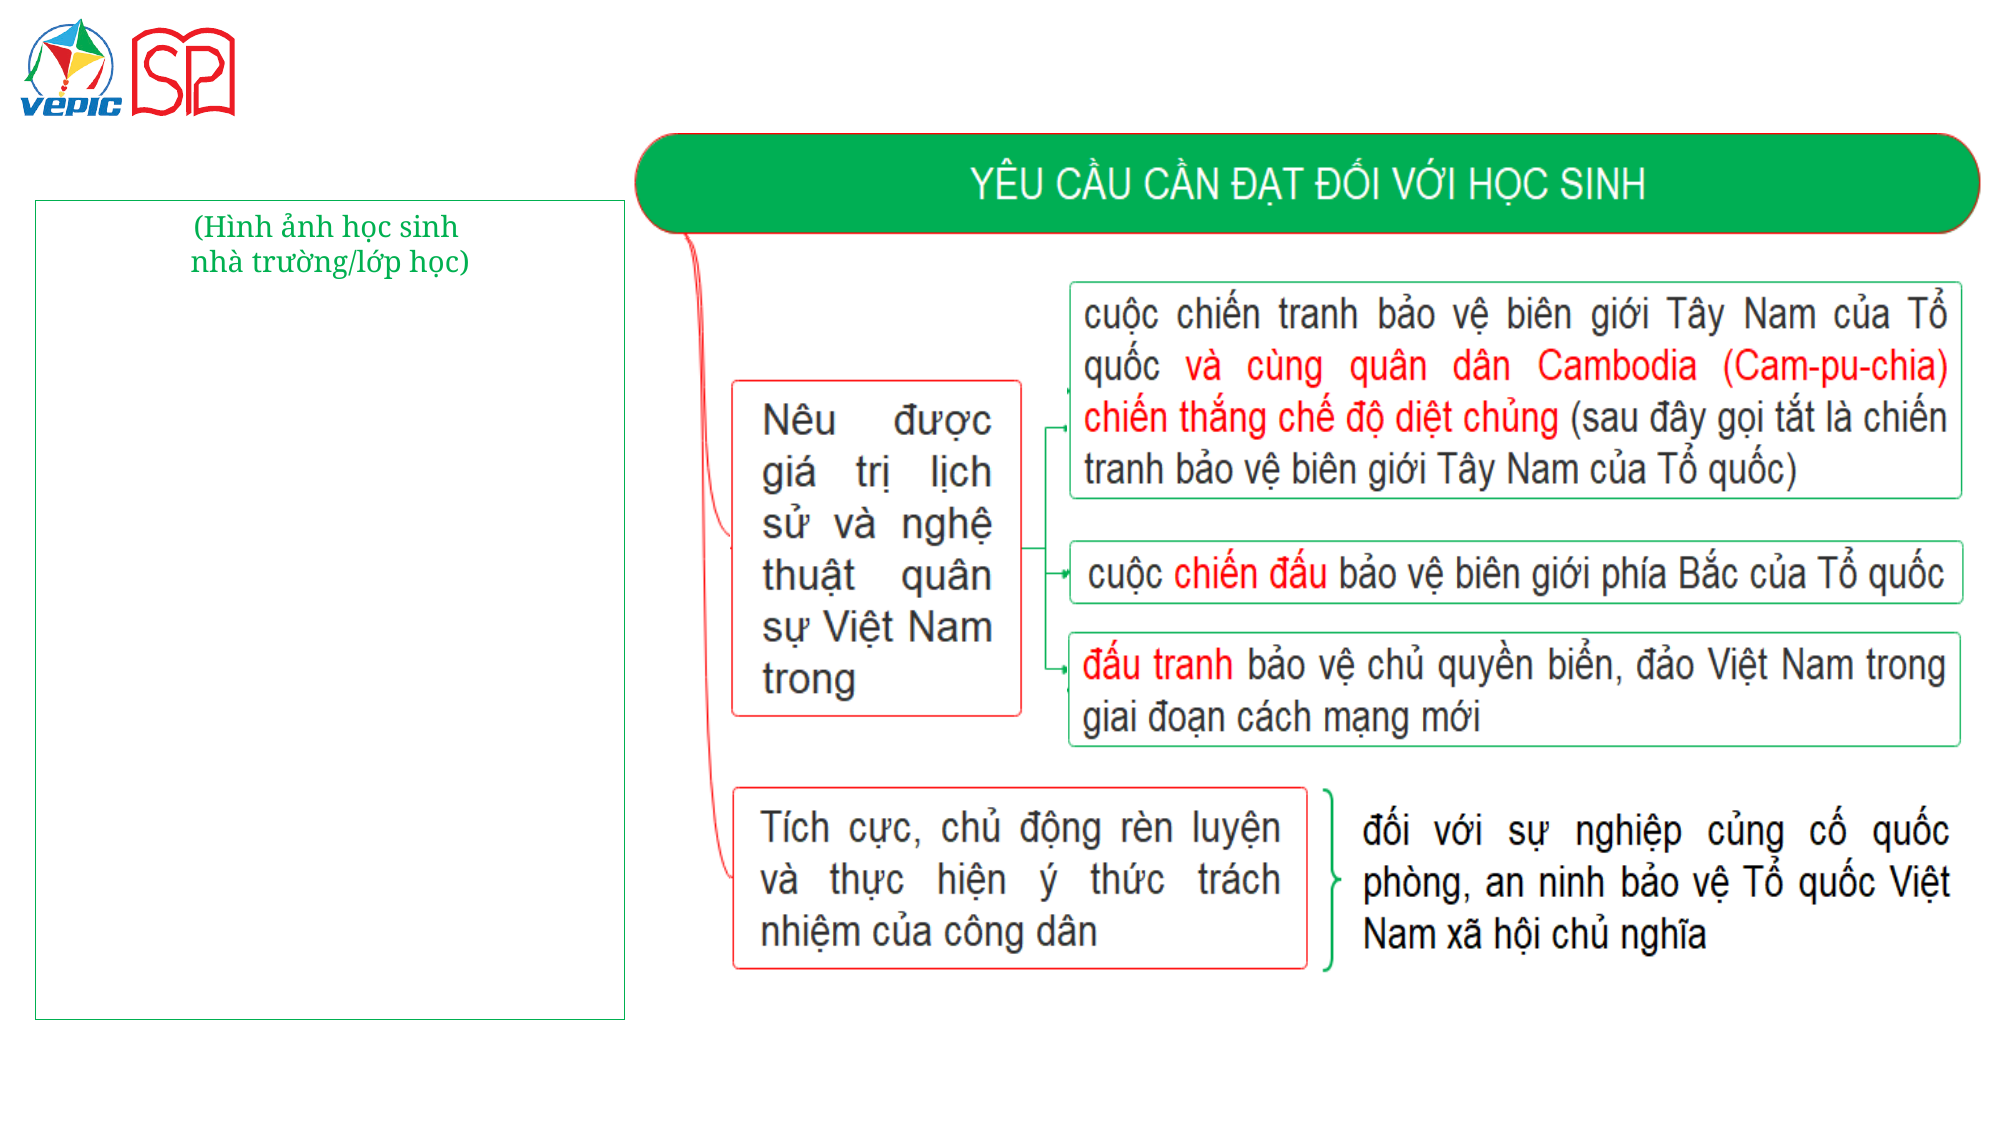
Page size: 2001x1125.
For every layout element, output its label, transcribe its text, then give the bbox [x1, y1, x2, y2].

picture [19, 15, 122, 117]
text_box (Hình ảnh học sinh nhà trường/lớp học) [35, 200, 625, 1020]
picture [1319, 784, 1965, 977]
picture [632, 133, 1986, 976]
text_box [132, 27, 235, 117]
